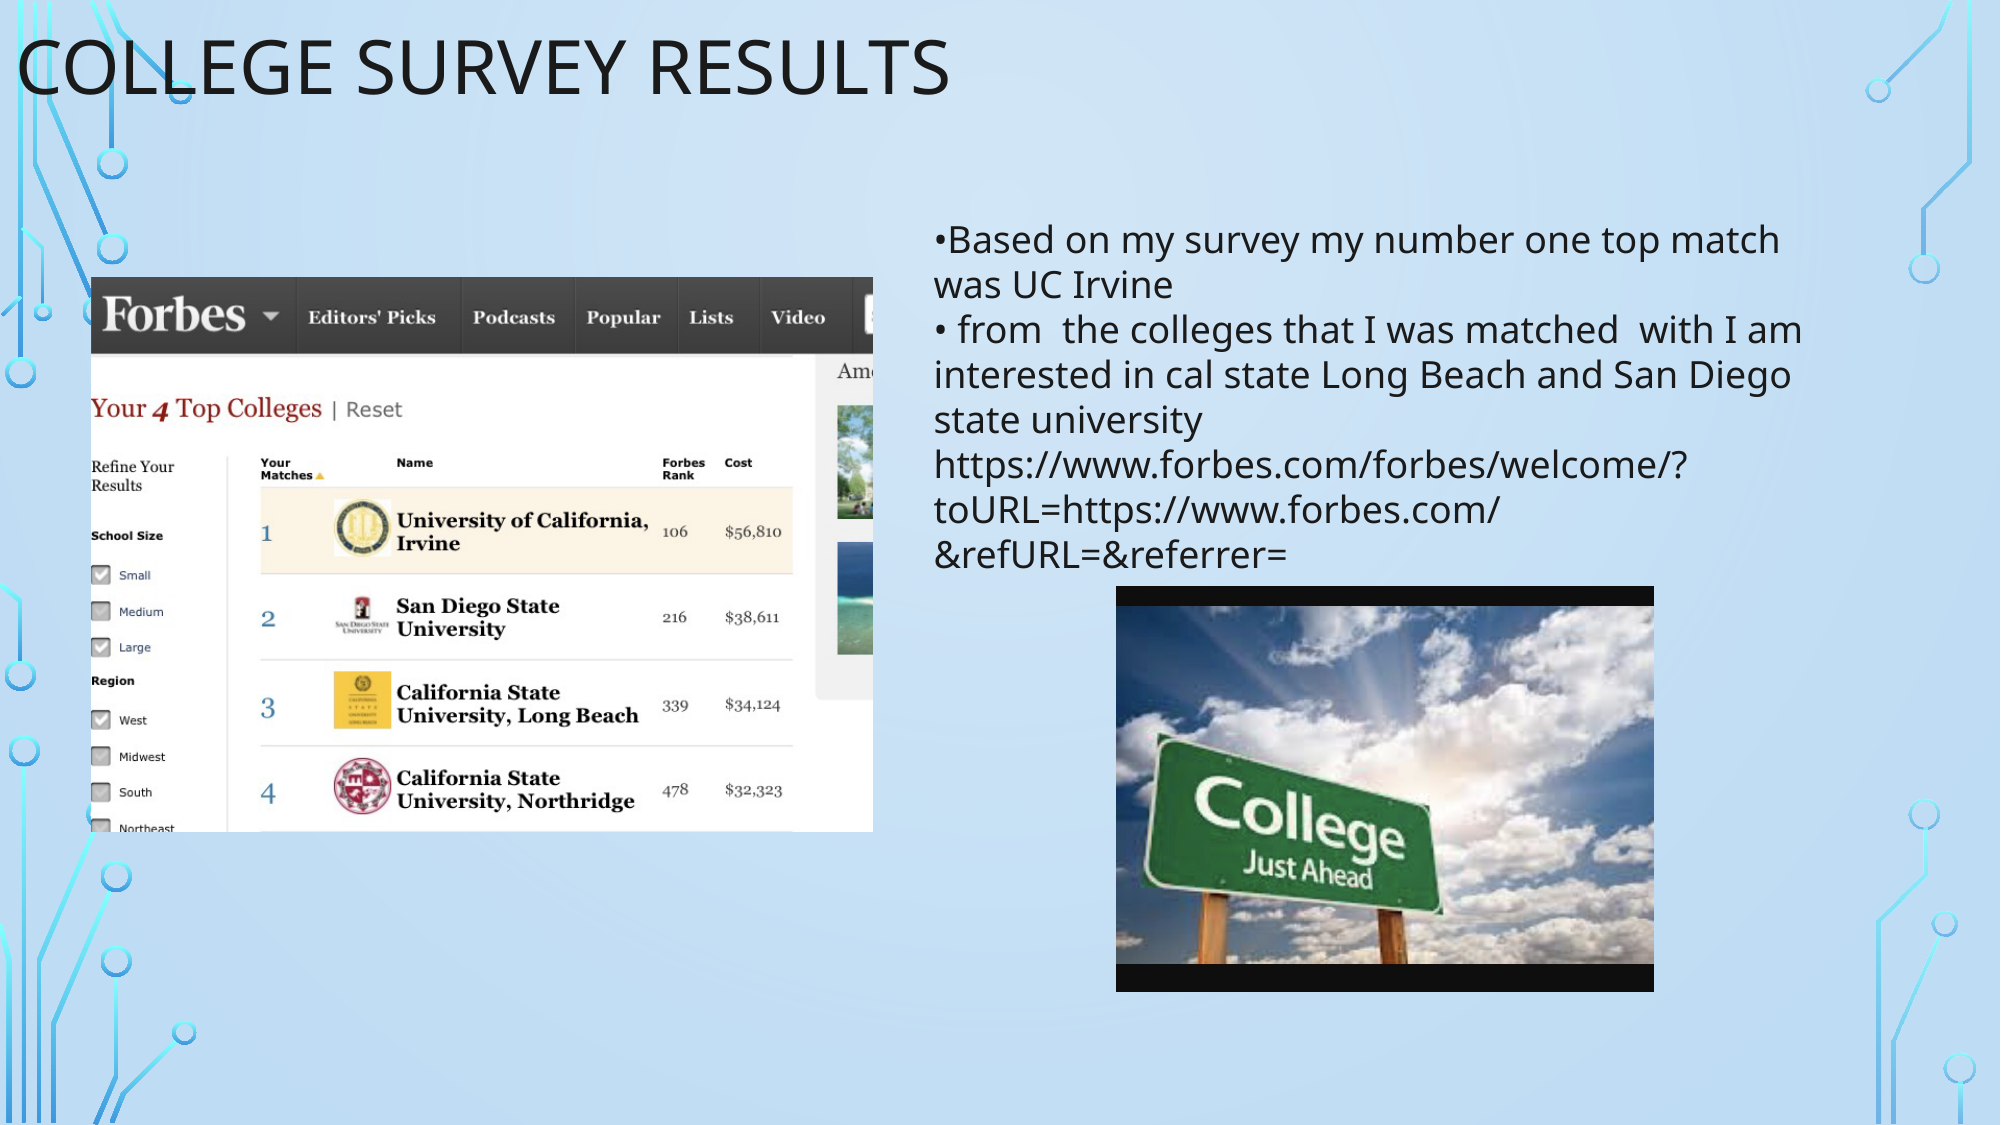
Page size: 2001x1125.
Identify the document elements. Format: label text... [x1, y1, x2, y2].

text_box •Based on my survey my number one top match was UC Irvine • from the colleges that I was matched with I am interested in cal state Long Beach and San Diego state university https://www.forbes.com/forbes/welcome/?toURL=https://www.forbes.com/&refURL=&referrer= [918, 208, 1863, 628]
picture [1115, 586, 1654, 993]
title College survey results [0, 0, 1625, 141]
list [91, 276, 873, 832]
